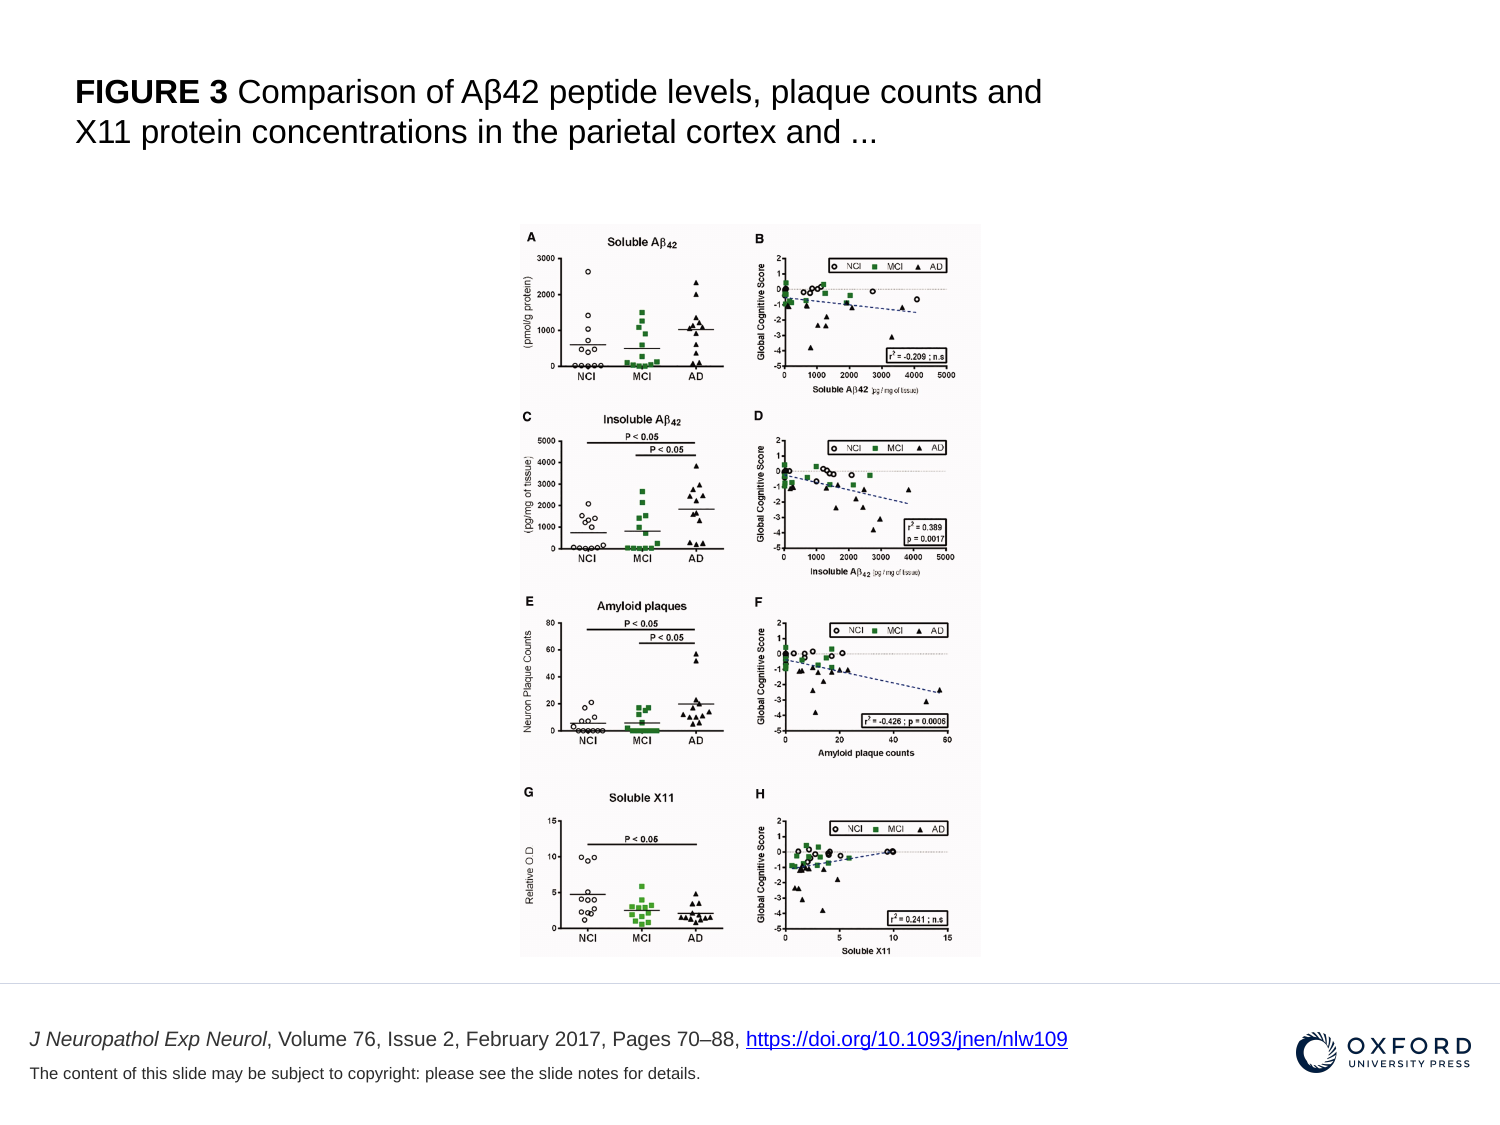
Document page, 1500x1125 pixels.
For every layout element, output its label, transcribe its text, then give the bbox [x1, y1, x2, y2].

footer J Neuropathol Exp Neurol, Volume 76, Issue 2, February 2017, Pages 70–88, https://doi.org/10.1093/jnen/nlw109 The content of this slide may be subject to copyright: please see the slide notes for details. [0, 983, 1260, 1125]
picture [1296, 1032, 1471, 1073]
title FIGURE 3 Comparison of Aβ42 peptide levels, plaque counts and X11 protein concentrations in the parietal cortex and ... [75, 69, 1078, 171]
picture [520, 224, 981, 957]
